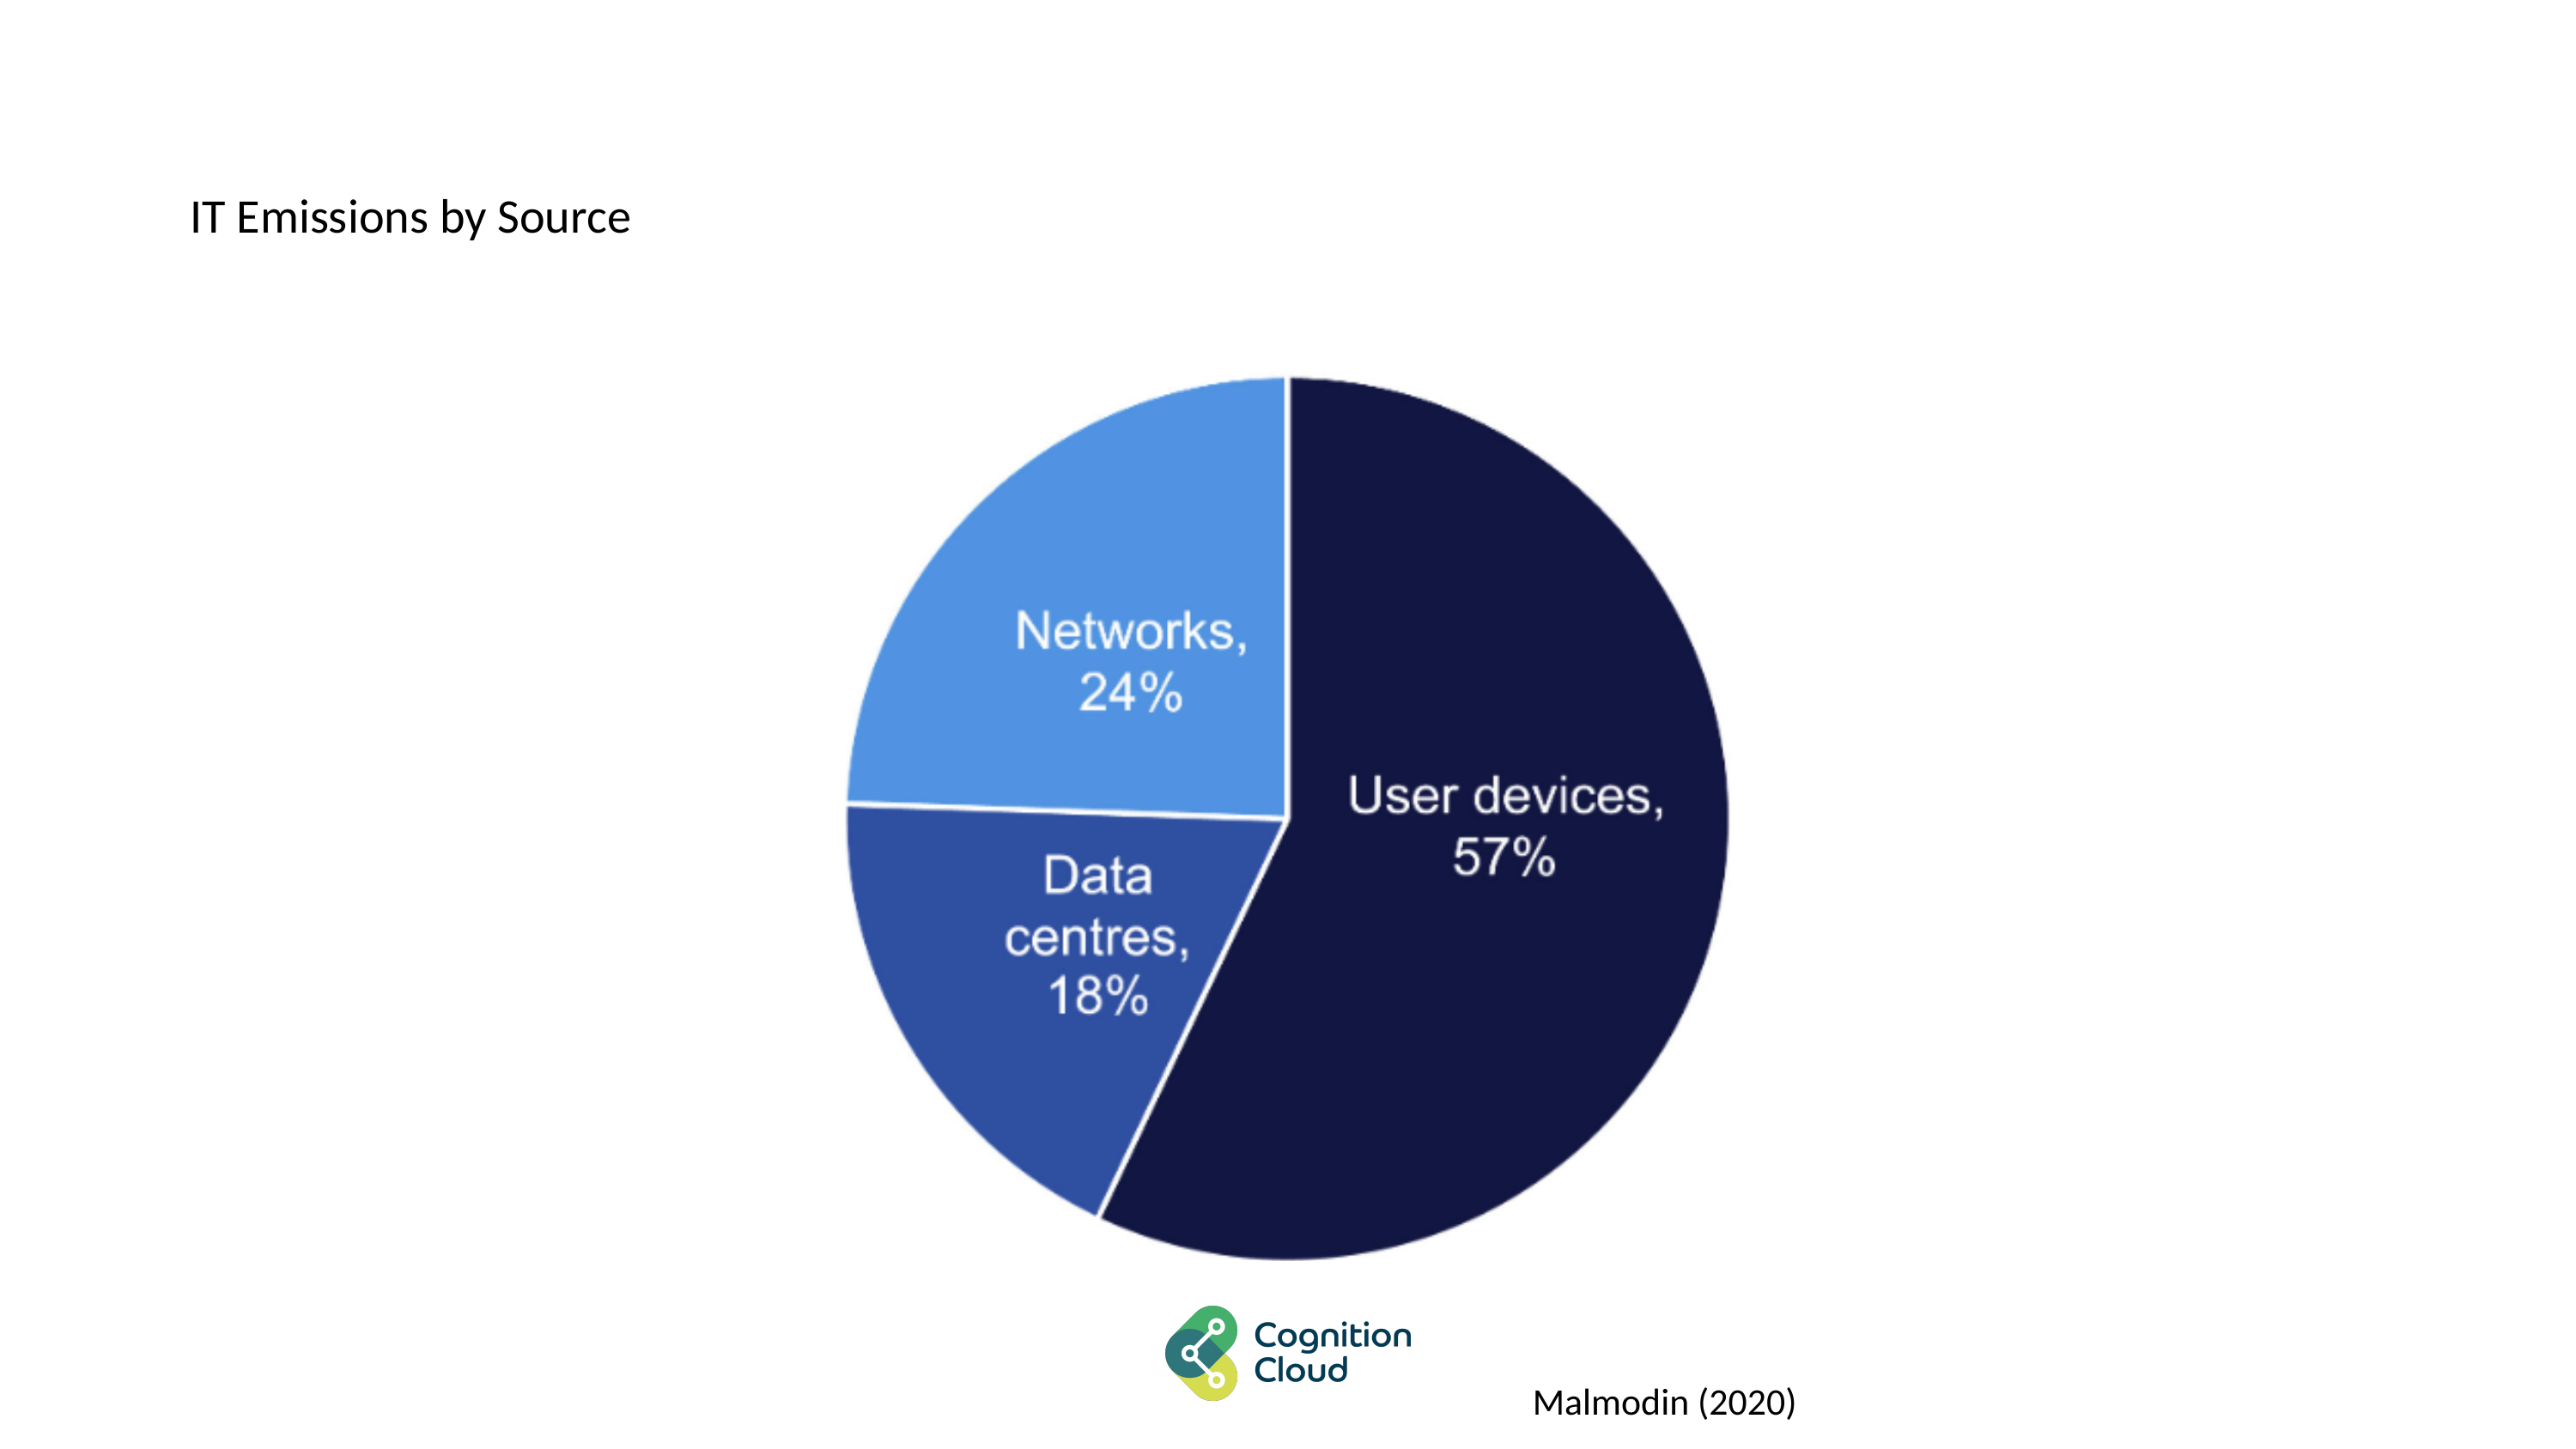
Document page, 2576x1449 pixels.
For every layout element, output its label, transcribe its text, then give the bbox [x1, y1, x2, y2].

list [789, 356, 1787, 1261]
title IT Emissions by Source [177, 76, 2399, 357]
text_box Malmodin (2020) [1520, 1371, 2053, 1429]
picture [1165, 1306, 1411, 1401]
